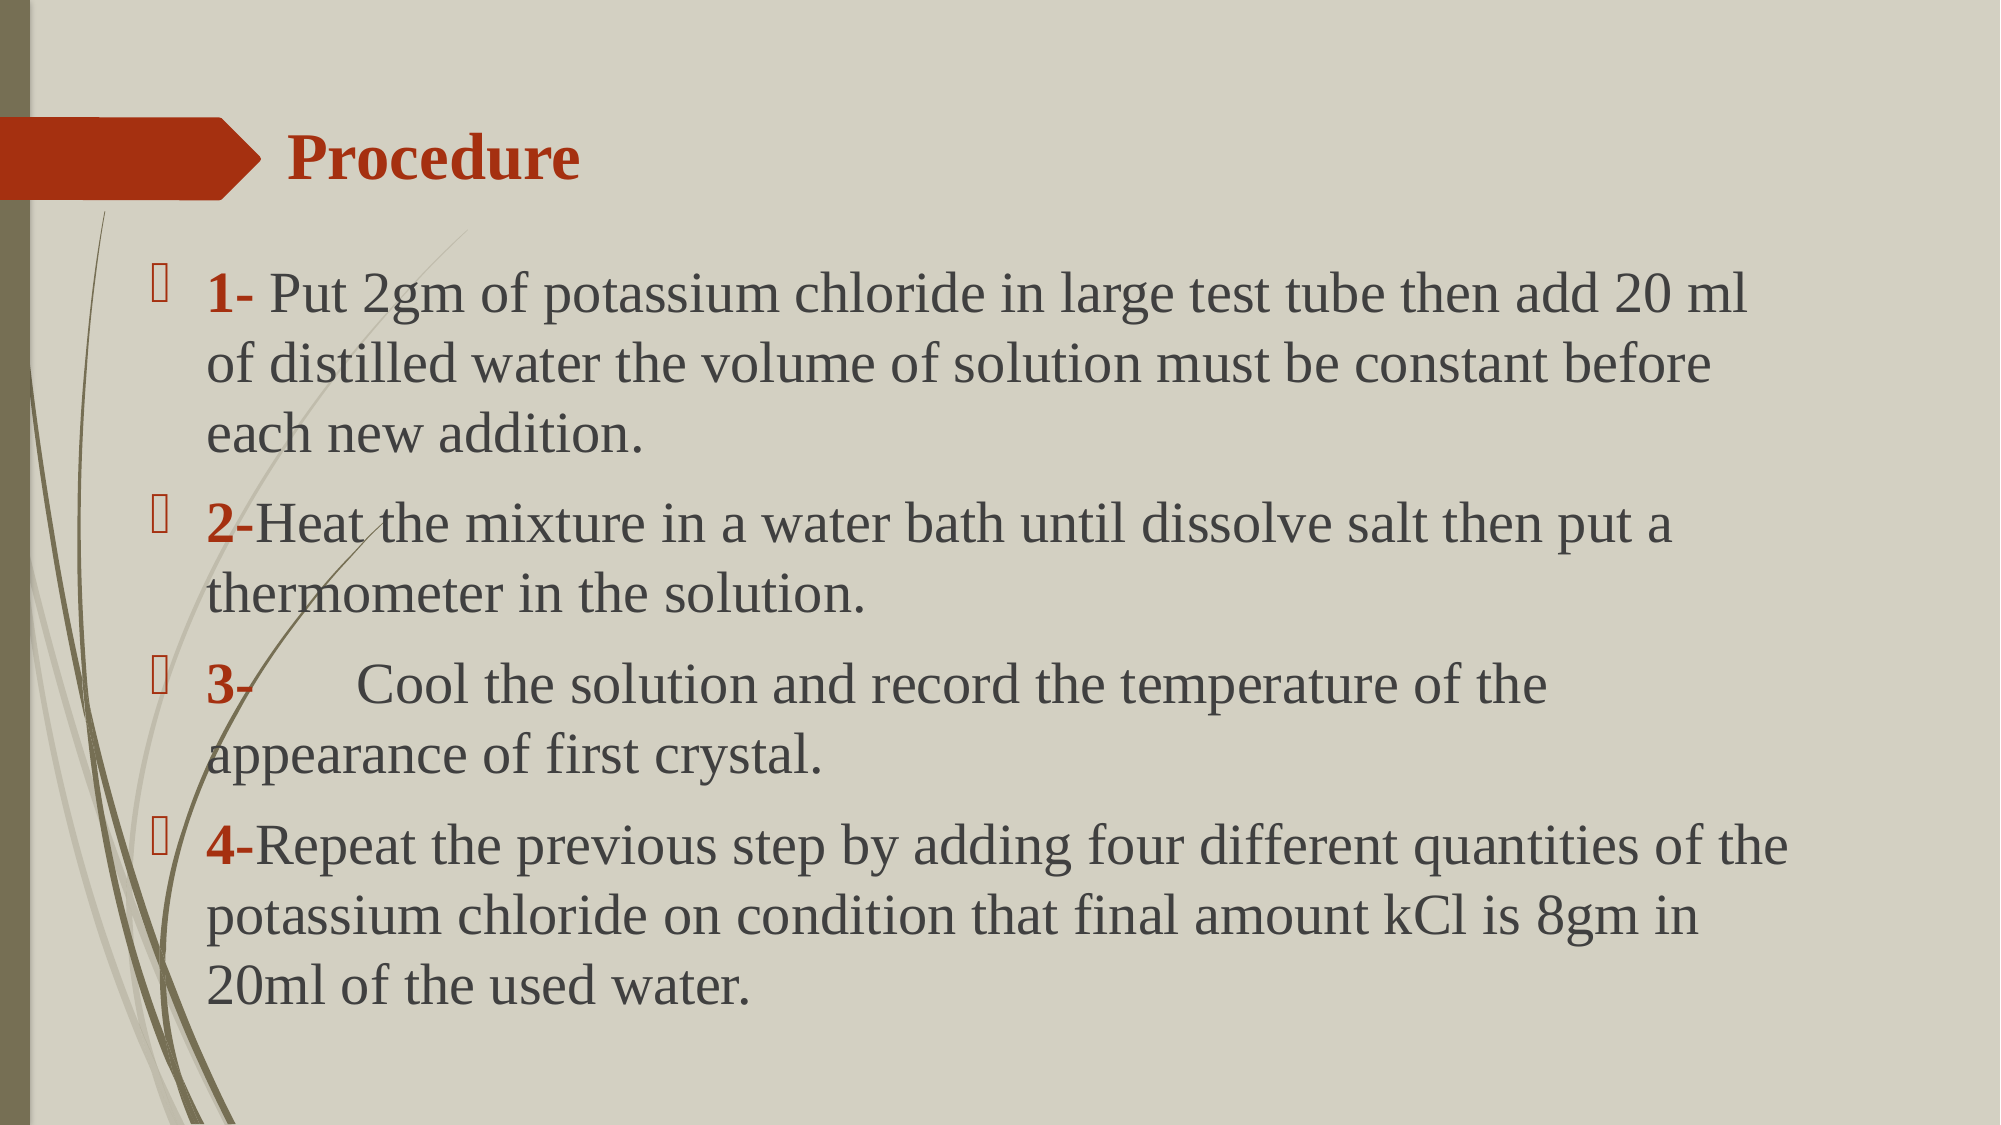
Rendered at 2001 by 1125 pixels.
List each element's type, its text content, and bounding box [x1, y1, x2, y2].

title Procedure [272, 105, 1735, 155]
list 1- Put 2gm of potassium chloride in large test tube then add 20 ml of distilled water the volume of solution must be constant before each new addition. 2-Heat the mixture in a water bath until dissolve salt then put a thermometer in the solution. 3- Cool the solution and record the temperature of the appearance of first crystal. 4-Repeat the previous step by adding four different quantities of the potassium chloride on condition that final amount kCl is 8gm in 20ml of the used water. [135, 155, 1812, 776]
